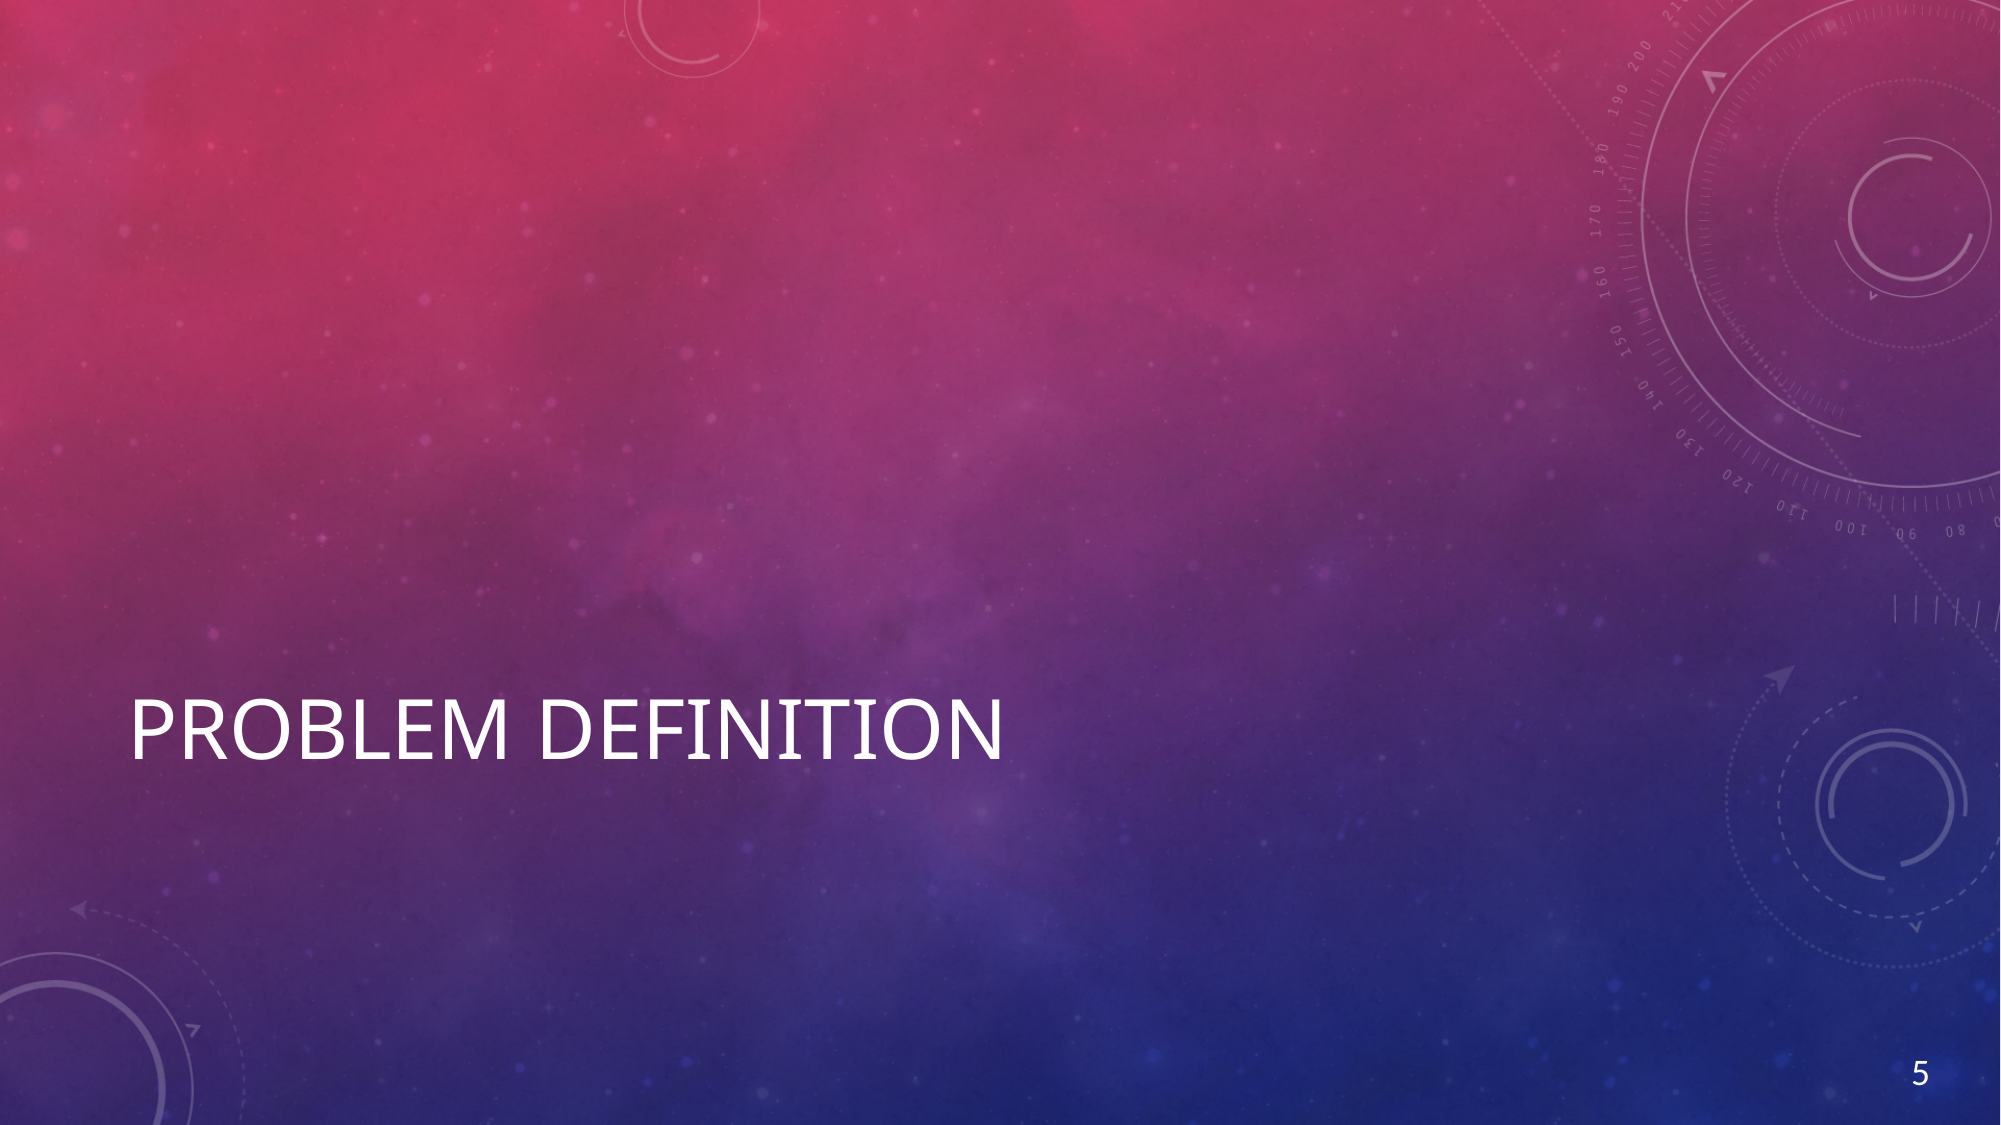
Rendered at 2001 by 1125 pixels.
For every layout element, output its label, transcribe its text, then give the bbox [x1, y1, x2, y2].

text_box 5 [1695, 1040, 2000, 1101]
picture [0, 0, 2001, 1125]
title Problem Definition [112, 542, 1775, 784]
